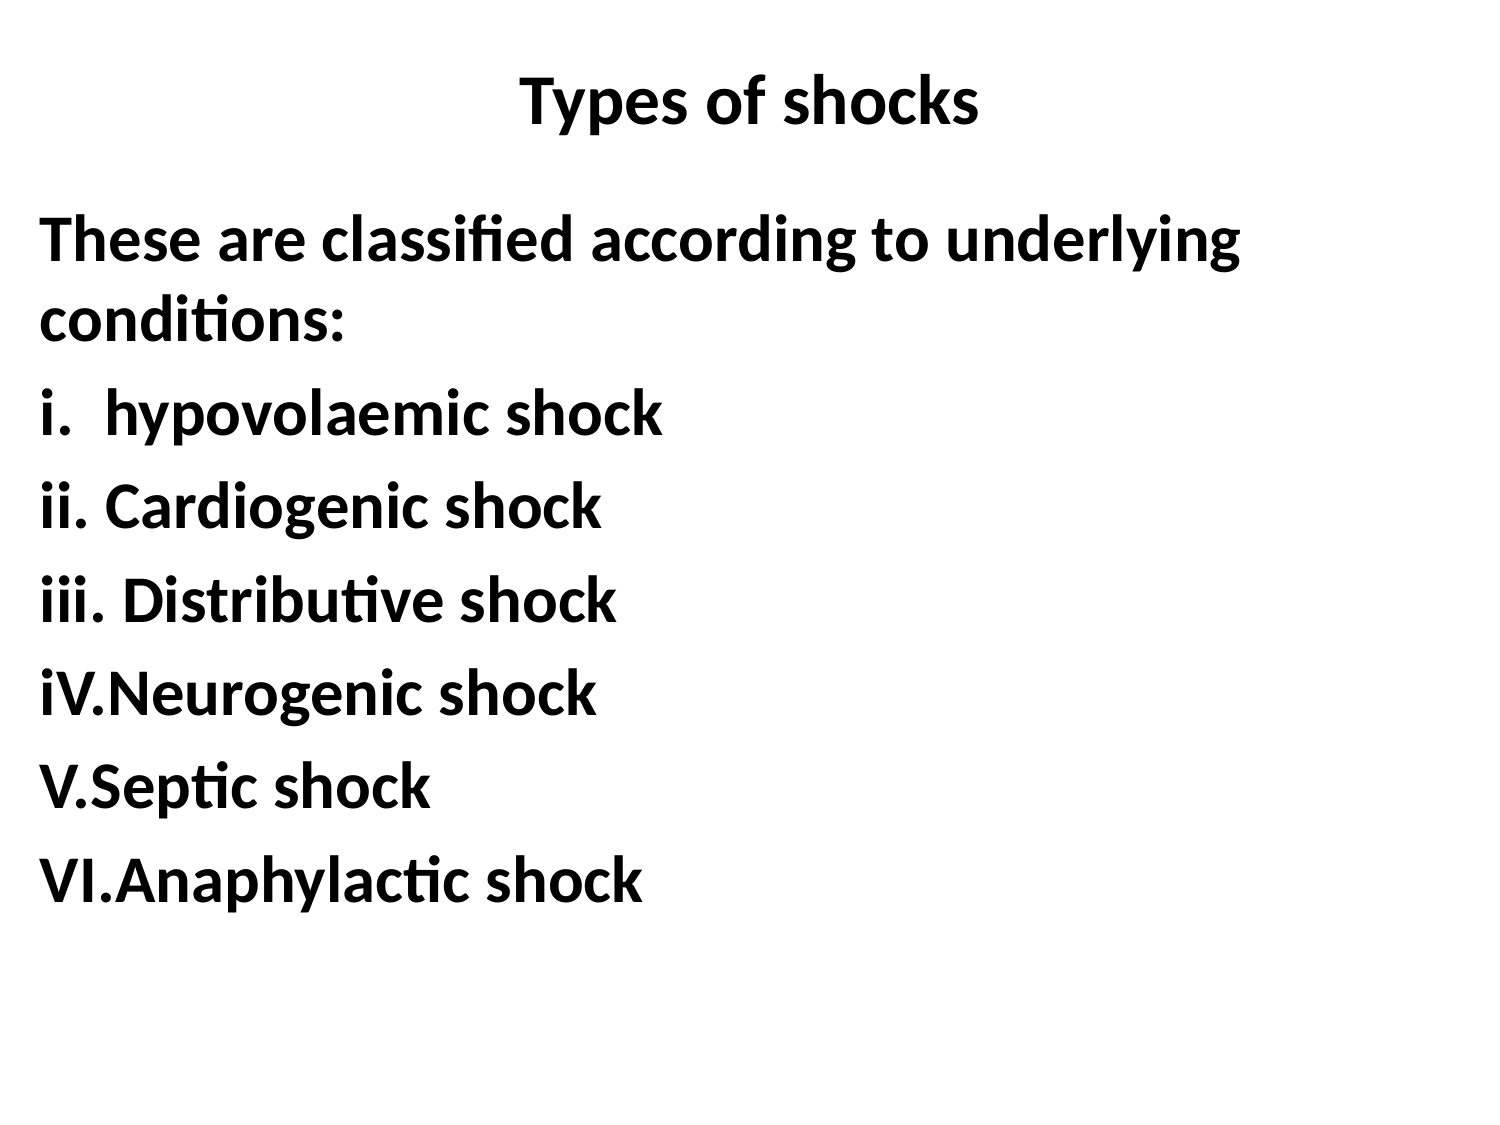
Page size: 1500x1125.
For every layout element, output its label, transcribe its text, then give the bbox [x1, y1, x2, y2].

list These are classified according to underlying conditions: i. hypovolaemic shock ii. Cardiogenic shock iii. Distributive shock iV.Neurogenic shock V.Septic shock VI.Anaphylactic shock [24, 187, 1463, 1088]
title Types of shocks [75, 45, 1425, 187]
